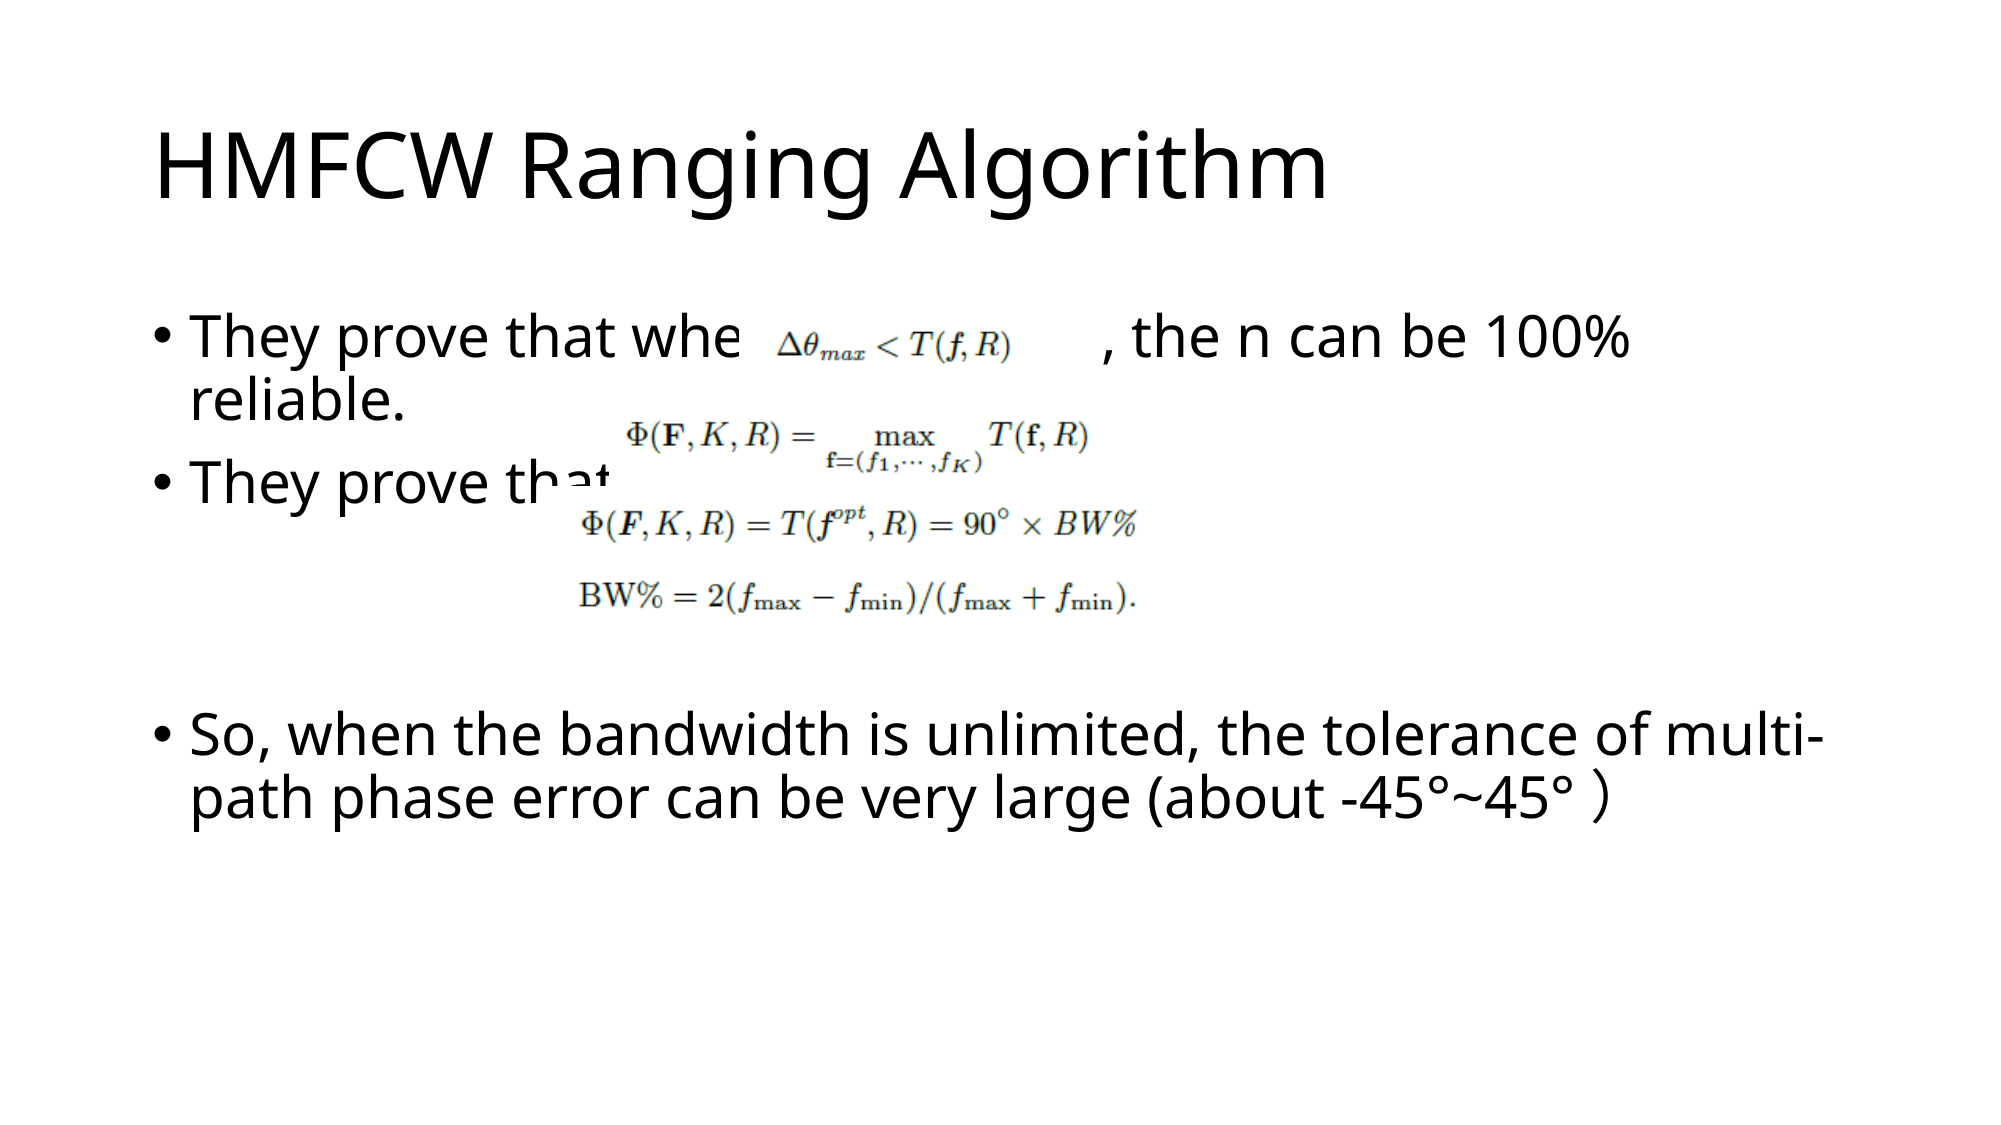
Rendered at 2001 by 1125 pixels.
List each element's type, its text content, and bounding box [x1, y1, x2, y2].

picture [739, 299, 1065, 384]
title HMFCW Ranging Algorithm [137, 59, 1863, 278]
picture [573, 575, 1142, 624]
picture [609, 402, 1106, 485]
list They prove that when , the n can be 100% reliable. They prove that So, when the bandwidth is unlimited, the tolerance of multi-path phase error can be very large (about -45°~45°） [137, 299, 1863, 1014]
picture [537, 486, 1178, 554]
